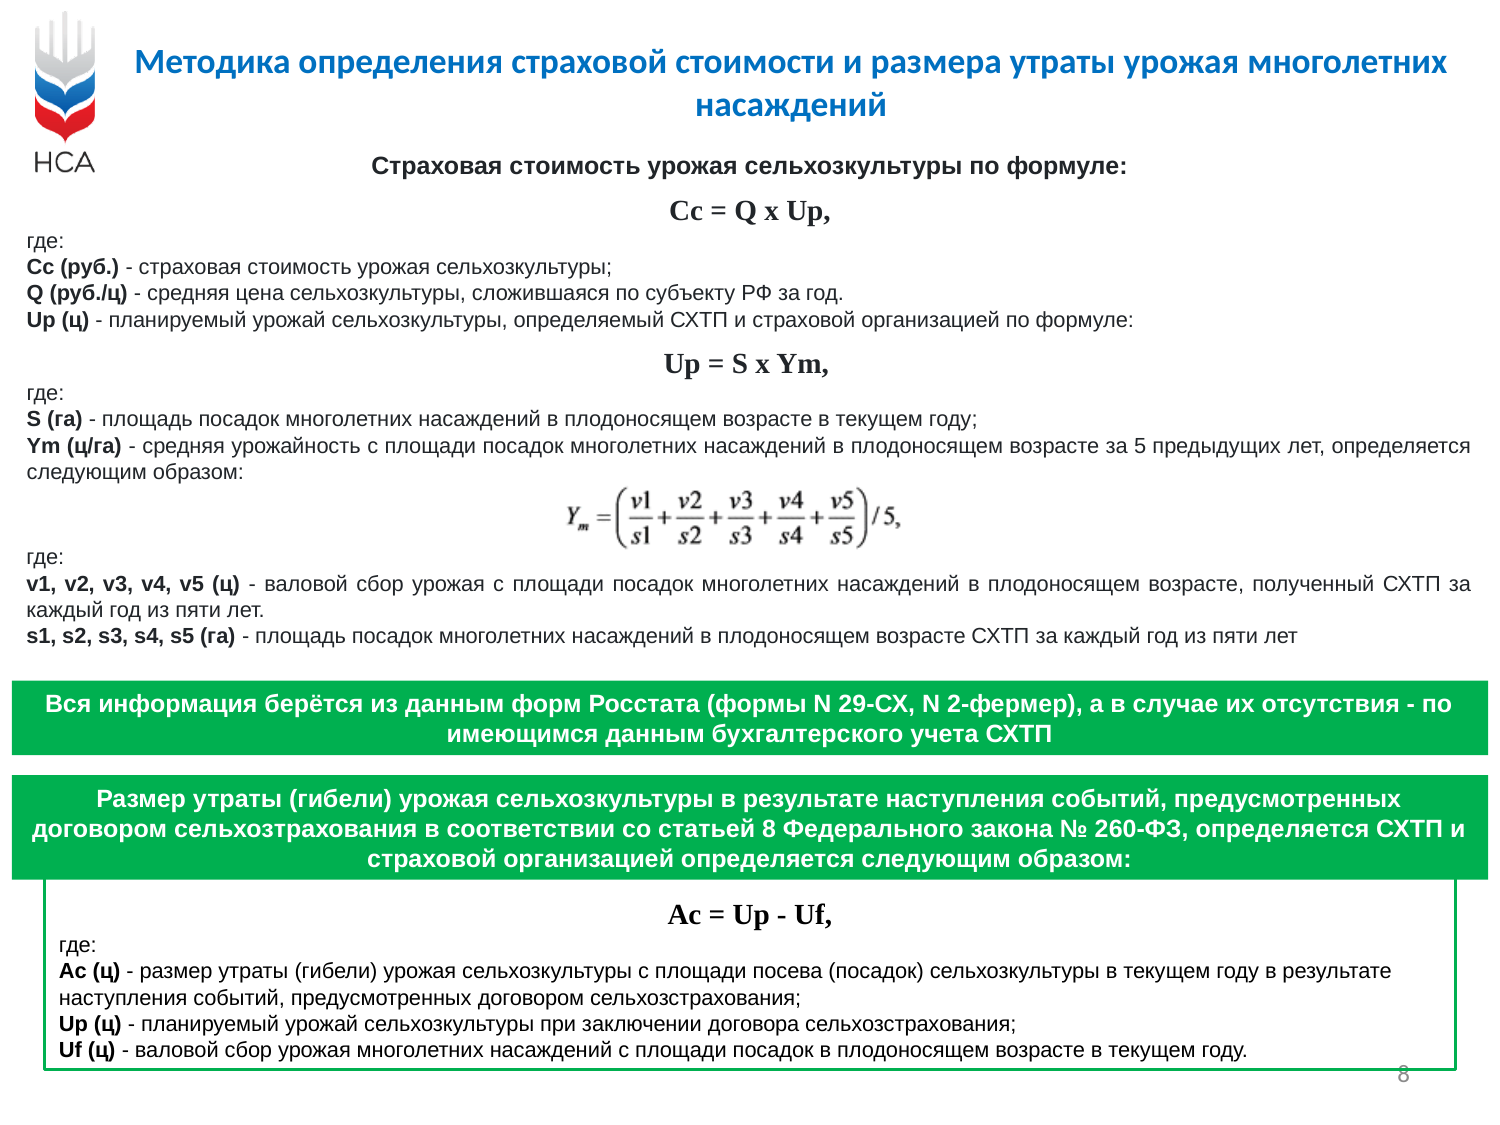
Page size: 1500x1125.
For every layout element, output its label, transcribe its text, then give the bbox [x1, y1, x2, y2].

picture [34, 11, 95, 173]
text_box где: v1, v2, v3, v4, v5 (ц) - валовой сбор урожая с площади посадок многолетних насаждений в плодоносящем возрасте, полученный СХТП за каждый год из пяти лет. s1, s2, s3, s4, s5 (га) - площадь посадок многолетних насаждений в плодоносящем возрасте СХТП за каждый год из пяти лет [11, 535, 1489, 656]
text_box Ac = Up - Uf, где: Ac (ц) - размер утраты (гибели) урожая сельхозкультуры с площади посева (посадок) сельхозкультуры в текущем году в результате наступления событий, предусмотренных договором сельхозстрахования; Up (ц) - планируемый урожай сельхозкультуры при заключении договора сельхозстрахования; Uf (ц) - валовой сбор урожая многолетних насаждений с площади посадок в плодоносящем возрасте в текущем году. [44, 880, 1456, 1070]
text_box Размер утраты (гибели) урожая сельхозкультуры в результате наступления событий, предусмотренных договором сельхозтрахования в соответствии со статьей 8 Федерального закона № 260-ФЗ, определяется СХТП и страховой организацией определяется следующим образом: [11, 775, 1489, 880]
text_box Вся информация берётся из данным форм Росстата (формы N 29-СХ, N 2-фермер), а в случае их отсутствия - по имеющимся данным бухгалтерского учета СХТП [11, 680, 1489, 756]
text_box Страховая стоимость урожая сельхозкультуры по формуле: Cc = Q x Up, где: Cc (руб.) - страховая стоимость урожая сельхозкультуры; Q (руб./ц) - средняя цена сельхозкультуры, сложившаяся по субъекту РФ за год. Up (ц) - планируемый урожай сельхозкультуры, определяемый СХТП и страховой организацией по формуле: Up = S x Ym, где: S (га) - площадь посадок многолетних насаждений в плодоносящем возрасте в текущем году; Ym (ц/га) - средняя урожайность с площади посадок многолетних насаждений в плодоносящем возрасте за 5 предыдущих лет, определяется следующим образом: [11, 141, 1489, 492]
slide_number 8 [1074, 1070, 1425, 1103]
title Методика определения страховой стоимости и размера утраты урожая многолетних насаждений [112, 30, 1471, 132]
picture [560, 479, 902, 551]
